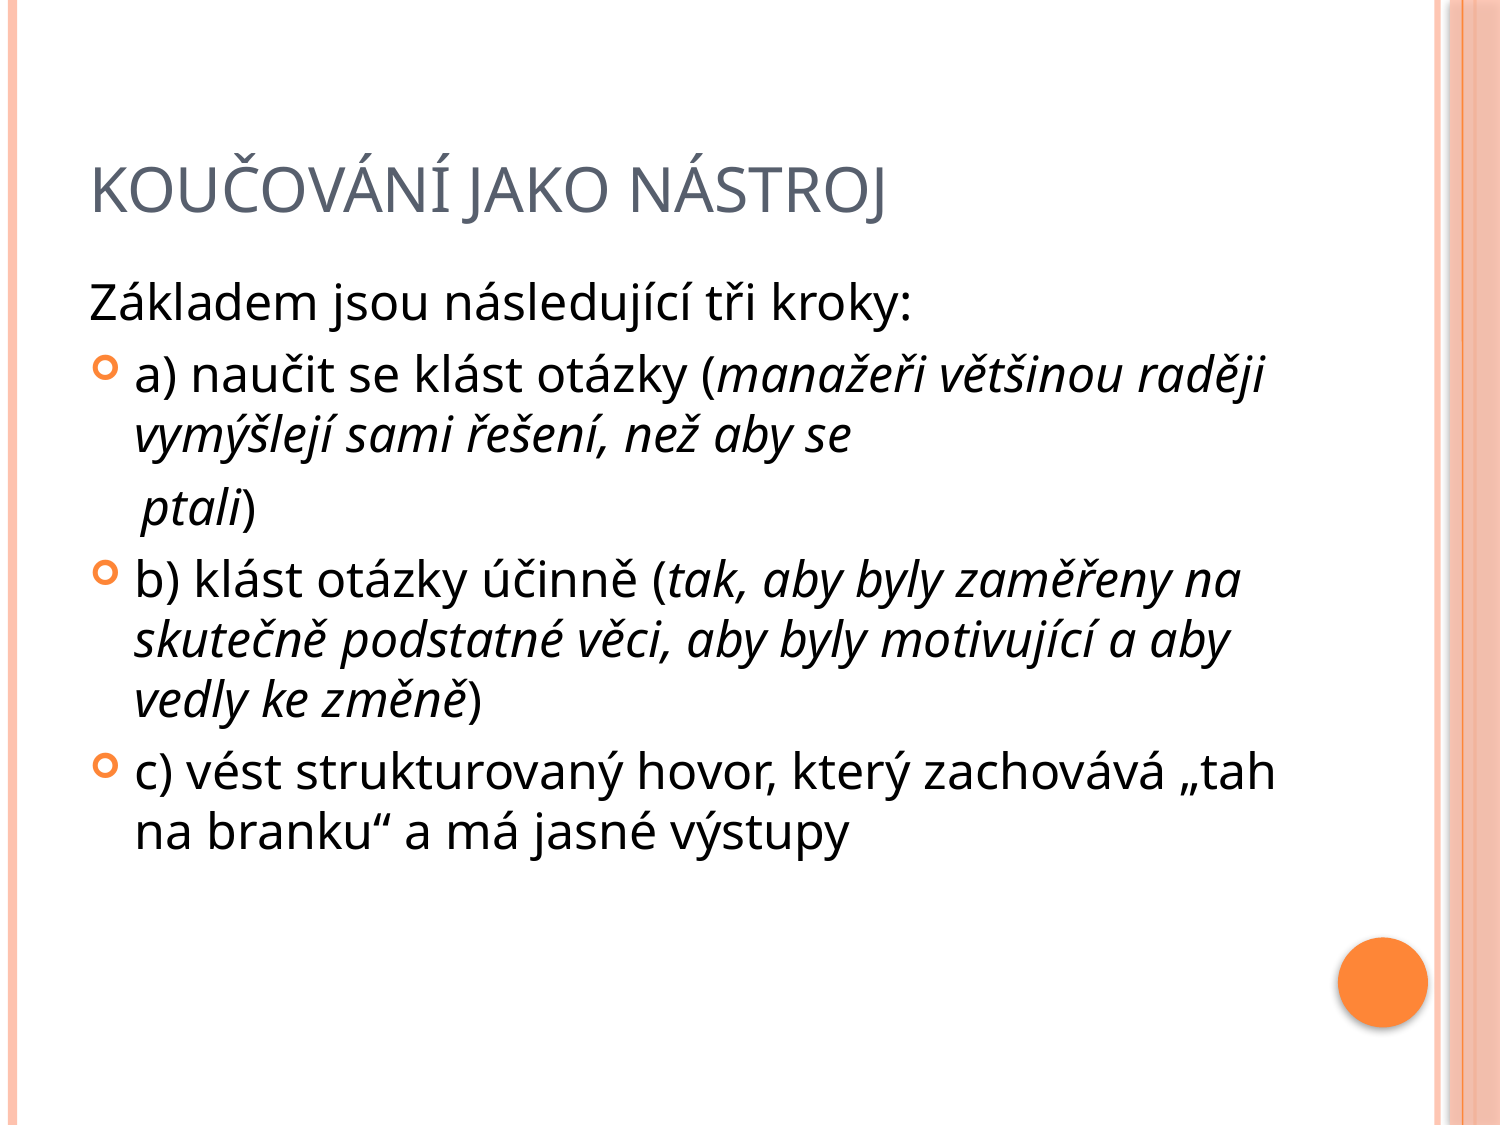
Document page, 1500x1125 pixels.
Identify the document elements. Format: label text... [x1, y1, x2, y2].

title Koučování jako nástroj [75, 45, 1300, 233]
list Základem jsou následující tři kroky: a) naučit se klást otázky (manažeři většinou raději vymýšlejí sami řešení, než aby se ptali) b) klást otázky účinně (tak, aby byly zaměřeny na skutečně podstatné věci, aby byly motivující a aby vedly ke změně) c) vést strukturovaný hovor, který zachovává „tah na branku“ a má jasné výstupy [75, 262, 1300, 1062]
